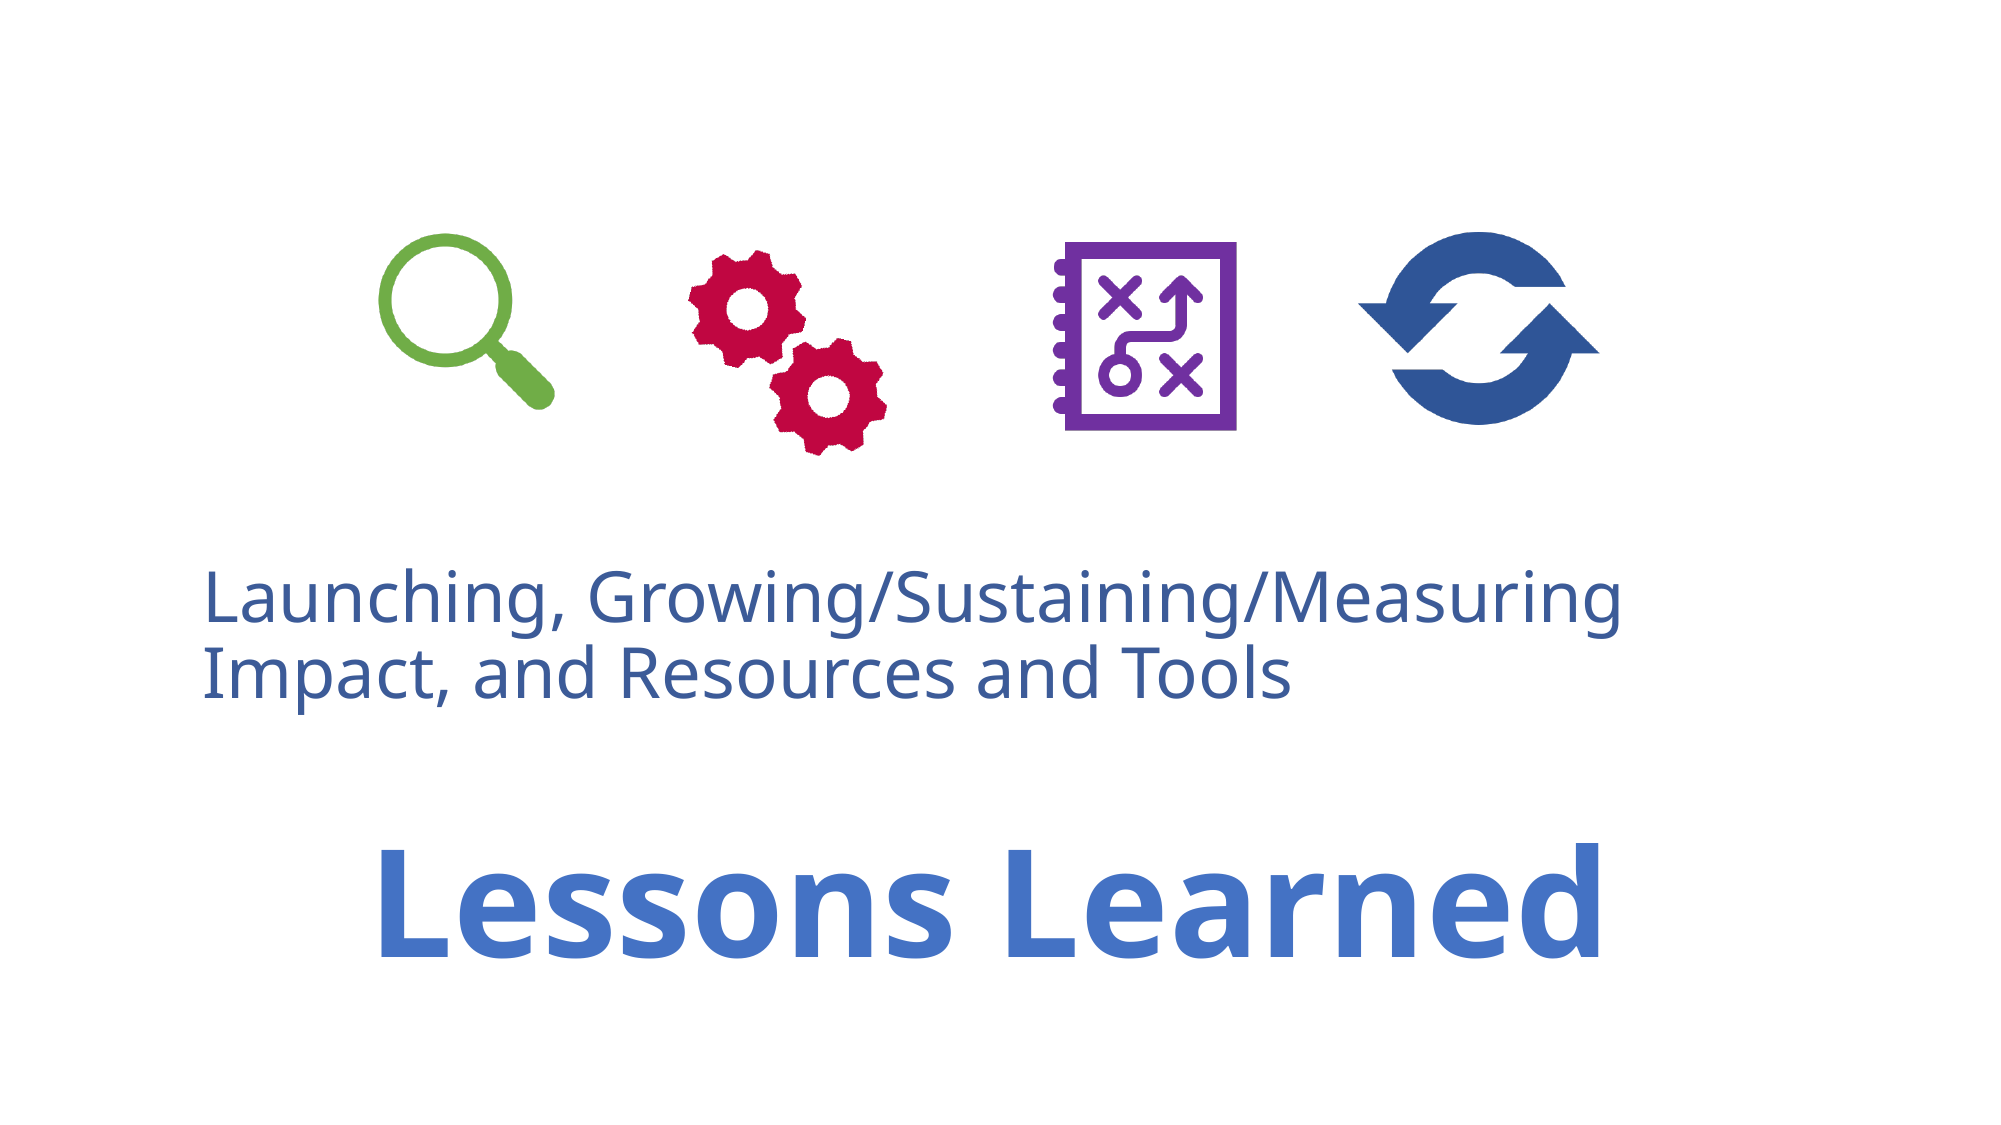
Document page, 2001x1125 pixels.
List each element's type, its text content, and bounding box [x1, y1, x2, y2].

picture [1009, 203, 1275, 469]
title Launching, Growing/Sustaining/Measuring Impact, and Resources and ToolsLessons Learned [187, 529, 1913, 747]
picture [623, 189, 951, 517]
text_box Lessons Learned [9, 800, 2000, 996]
picture [359, 214, 573, 428]
picture [1353, 203, 1603, 453]
